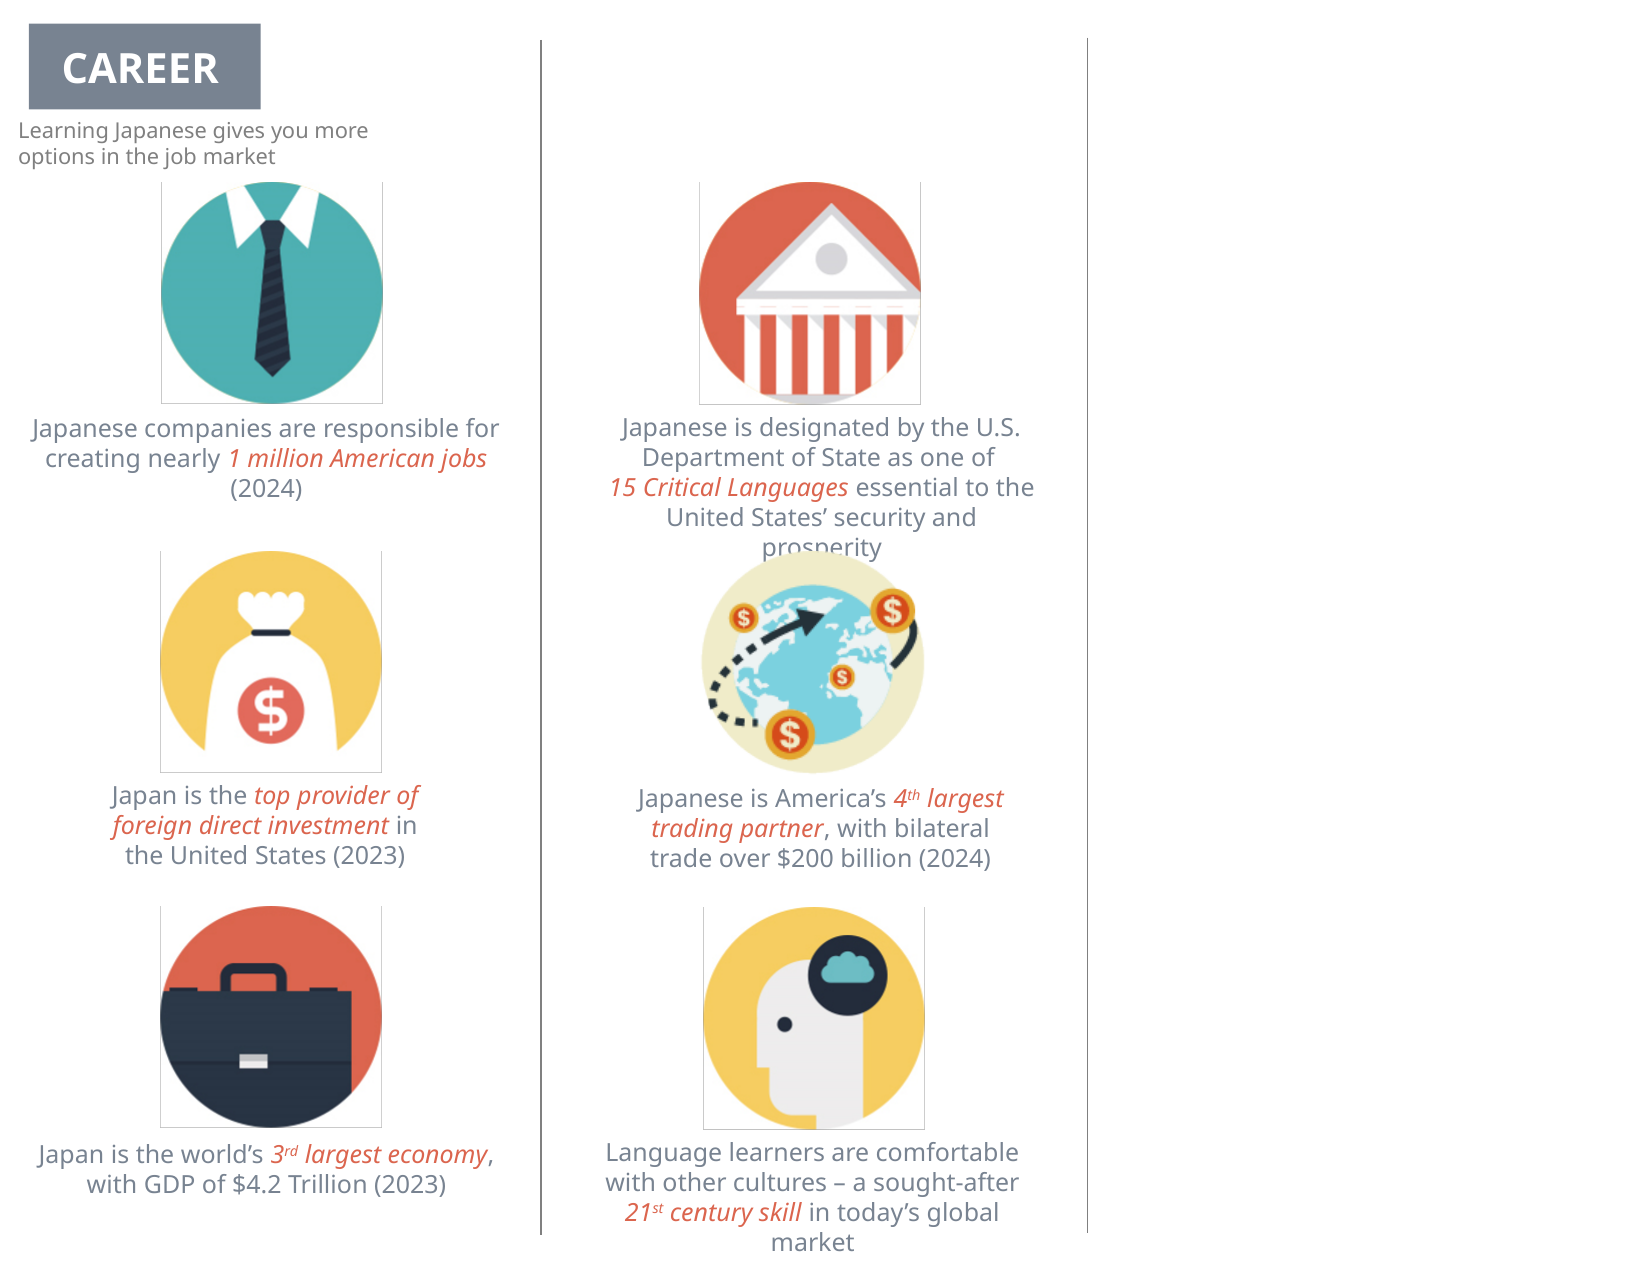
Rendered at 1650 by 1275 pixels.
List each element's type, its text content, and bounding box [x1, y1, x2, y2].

picture [52, 905, 486, 1131]
text_box Japan is the world’s 3rd largest economy, with GDP of $4.2 Trillion (2023) [15, 1131, 518, 1206]
picture [557, 907, 1057, 1132]
picture [1, 182, 542, 405]
picture [34, 551, 508, 773]
text_box Japanese companies are responsible for creating nearly 1 million American jobs (2024) [5, 413, 527, 510]
picture [599, 182, 1061, 407]
picture [655, 551, 972, 779]
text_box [28, 23, 261, 110]
text_box Japan is the top provider of foreign direct investment in the United States (2023) [81, 781, 449, 877]
text_box Japanese is designated by the U.S. Department of State as one of 15 Critical Languages essential to the United States’ security and prosperity [591, 403, 1052, 569]
text_box Japanese is America’s 4th largest trading partner, with bilateral trade over $200 billion (2024) [605, 775, 1037, 880]
text_box Learning Japanese gives you more options in the job market [3, 109, 390, 177]
text_box Language learners are comfortable with other cultures – a sought-after 21st century skill in today’s global market [576, 1140, 1049, 1264]
